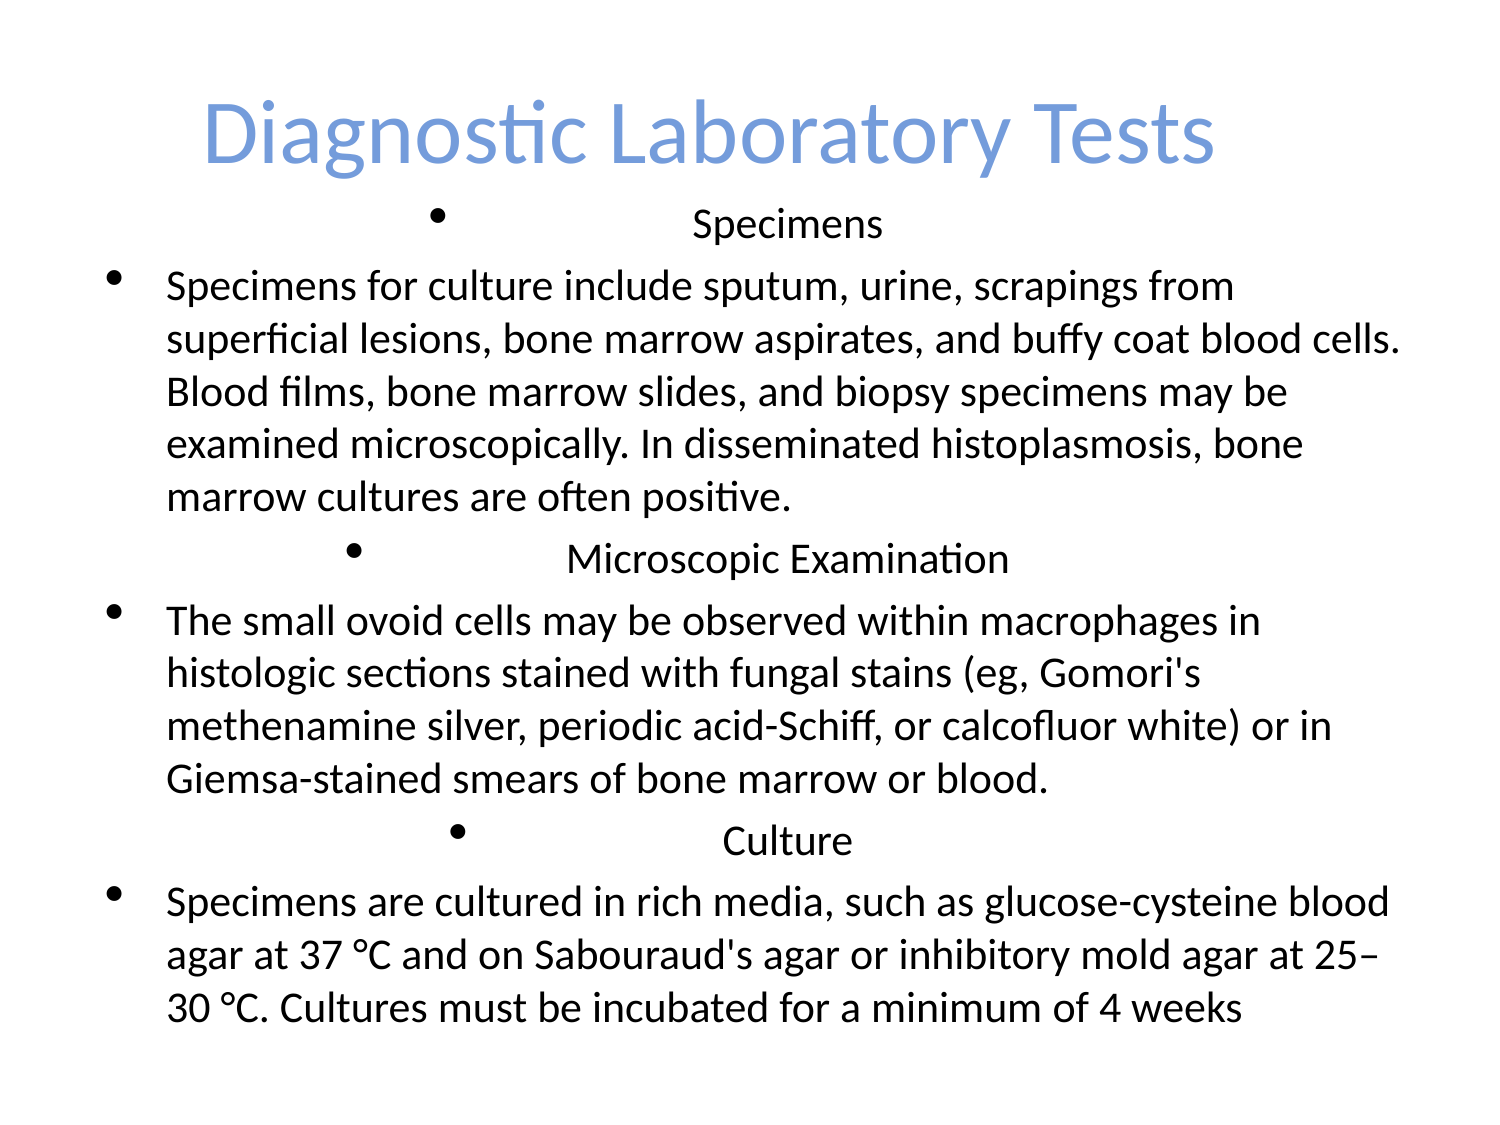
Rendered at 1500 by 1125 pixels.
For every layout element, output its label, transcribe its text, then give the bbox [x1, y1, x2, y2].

title Diagnostic Laboratory Tests [75, 43, 1425, 211]
list Specimens Specimens for culture include sputum, urine, scrapings from superficial lesions, bone marrow aspirates, and buffy coat blood cells. Blood films, bone marrow slides, and biopsy specimens may be examined microscopically. In disseminated histoplasmosis, bone marrow cultures are often positive. Microscopic Examination The small ovoid cells may be observed within macrophages in histologic sections stained with fungal stains (eg, Gomori's methenamine silver, periodic acid-Schiff, or calcofluor white) or in Giemsa-stained smears of bone marrow or blood. Culture Specimens are cultured in rich media, such as glucose-cysteine blood agar at 37 °C and on Sabouraud's agar or inhibitory mold agar at 25–30 °C. Cultures must be incubated for a minimum of 4 weeks [82, 187, 1425, 1043]
